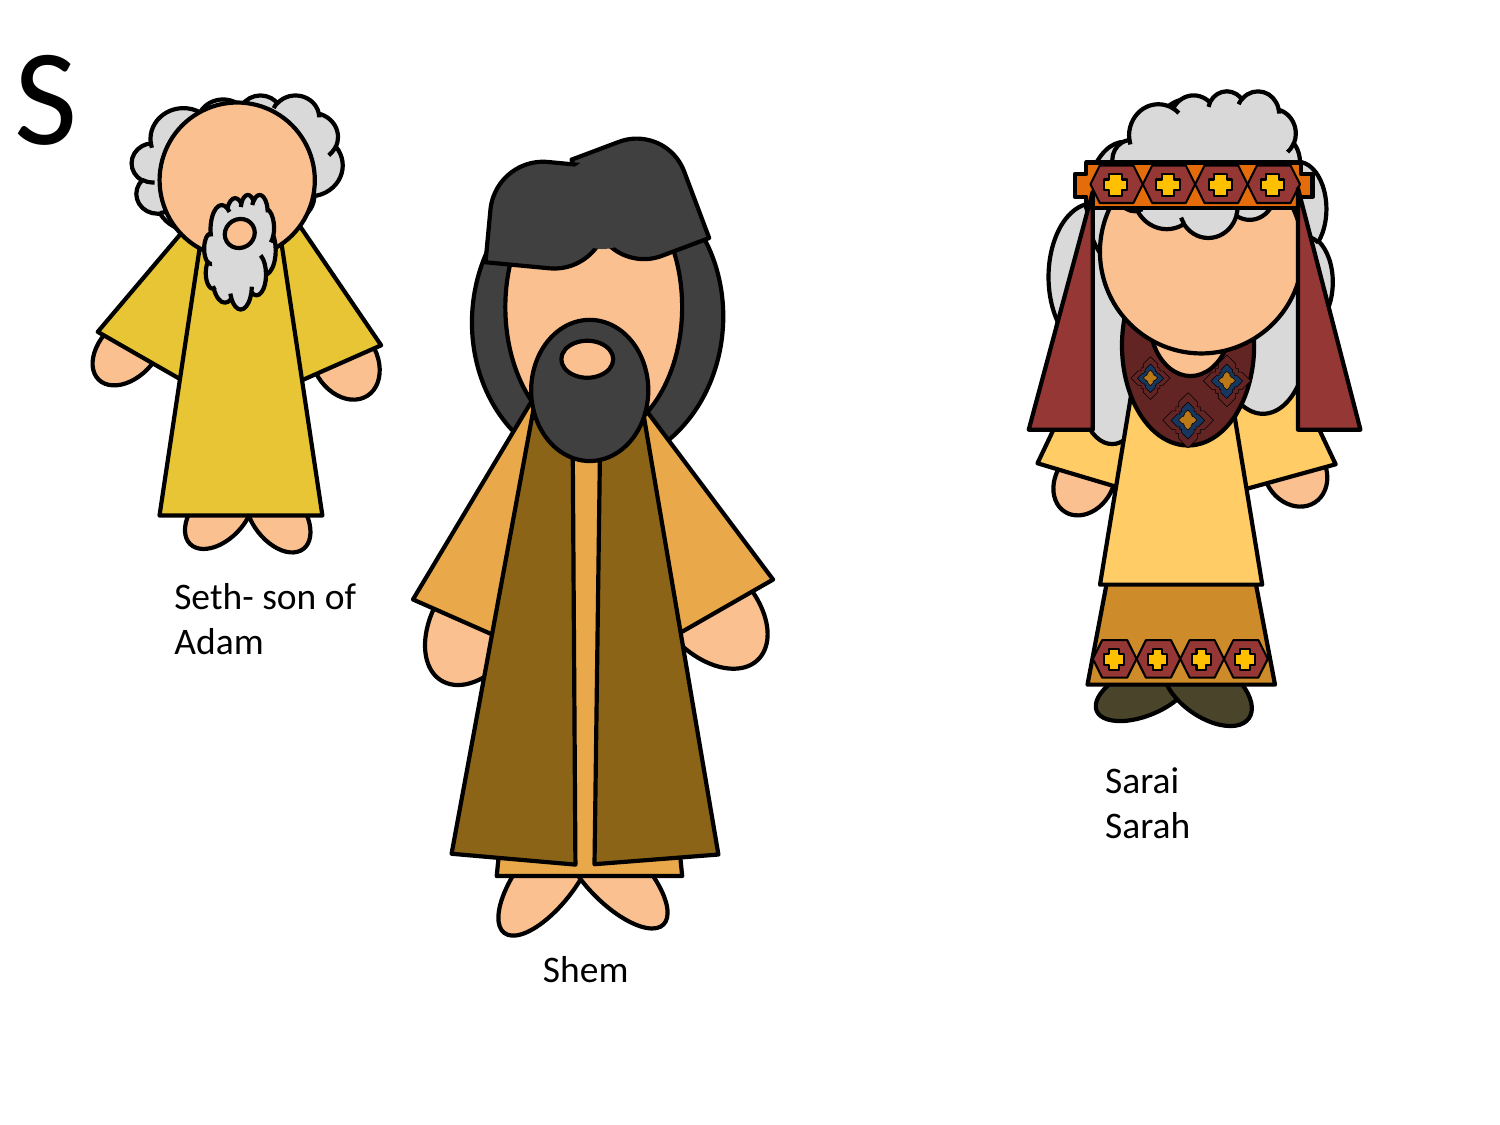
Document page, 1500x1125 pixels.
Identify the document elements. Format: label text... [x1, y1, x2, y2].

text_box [99, 94, 377, 558]
text_box Shem [528, 937, 816, 998]
text_box S [0, 0, 150, 180]
text_box Sarai Sarah [1090, 748, 1297, 853]
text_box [433, 137, 755, 948]
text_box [1028, 90, 1361, 718]
text_box Seth- son of Adam [159, 564, 394, 670]
